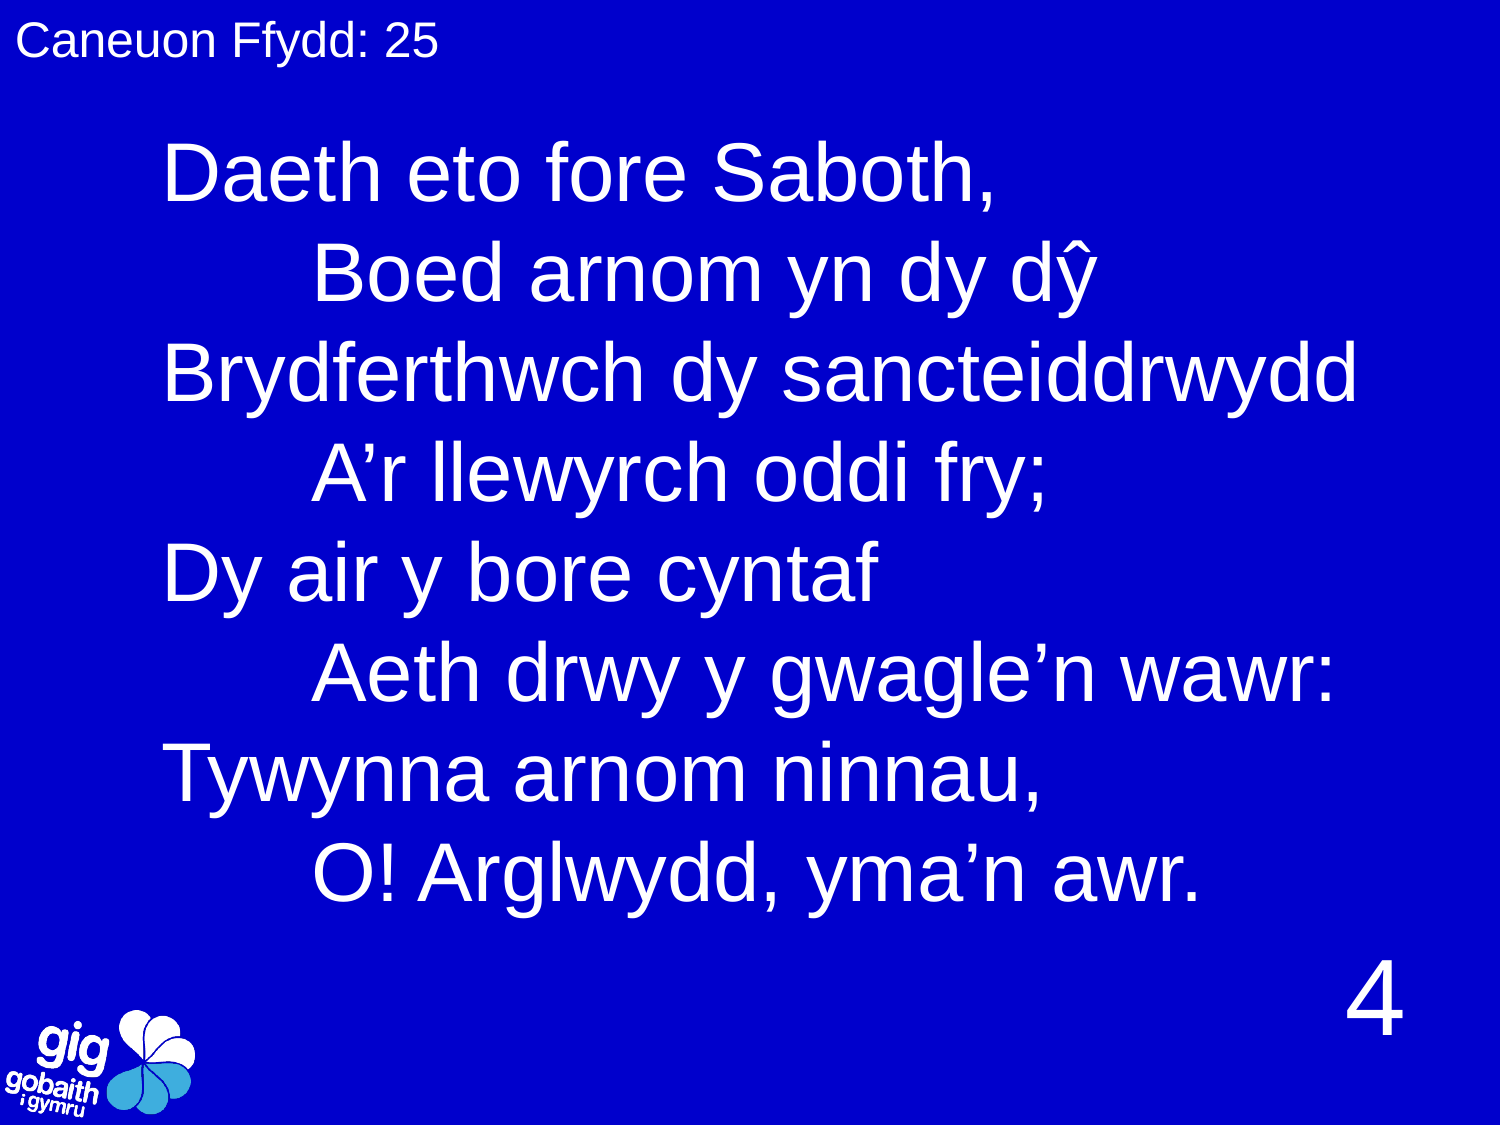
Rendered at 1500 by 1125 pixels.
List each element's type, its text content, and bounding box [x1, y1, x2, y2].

text_box Caneuon Ffydd: 25 [0, 0, 579, 135]
picture [5, 1010, 195, 1118]
text_box 4 [1330, 924, 1500, 1064]
text_box Daeth eto fore Saboth, Boed arnom yn dy dŷ Brydferthwch dy sancteiddrwydd A’r llewyrch oddi fry; Dy air y bore cyntaf Aeth drwy y gwagle’n wawr: Tywynna arnom ninnau, O! Arglwydd, yma’n awr. [146, 111, 1483, 1026]
